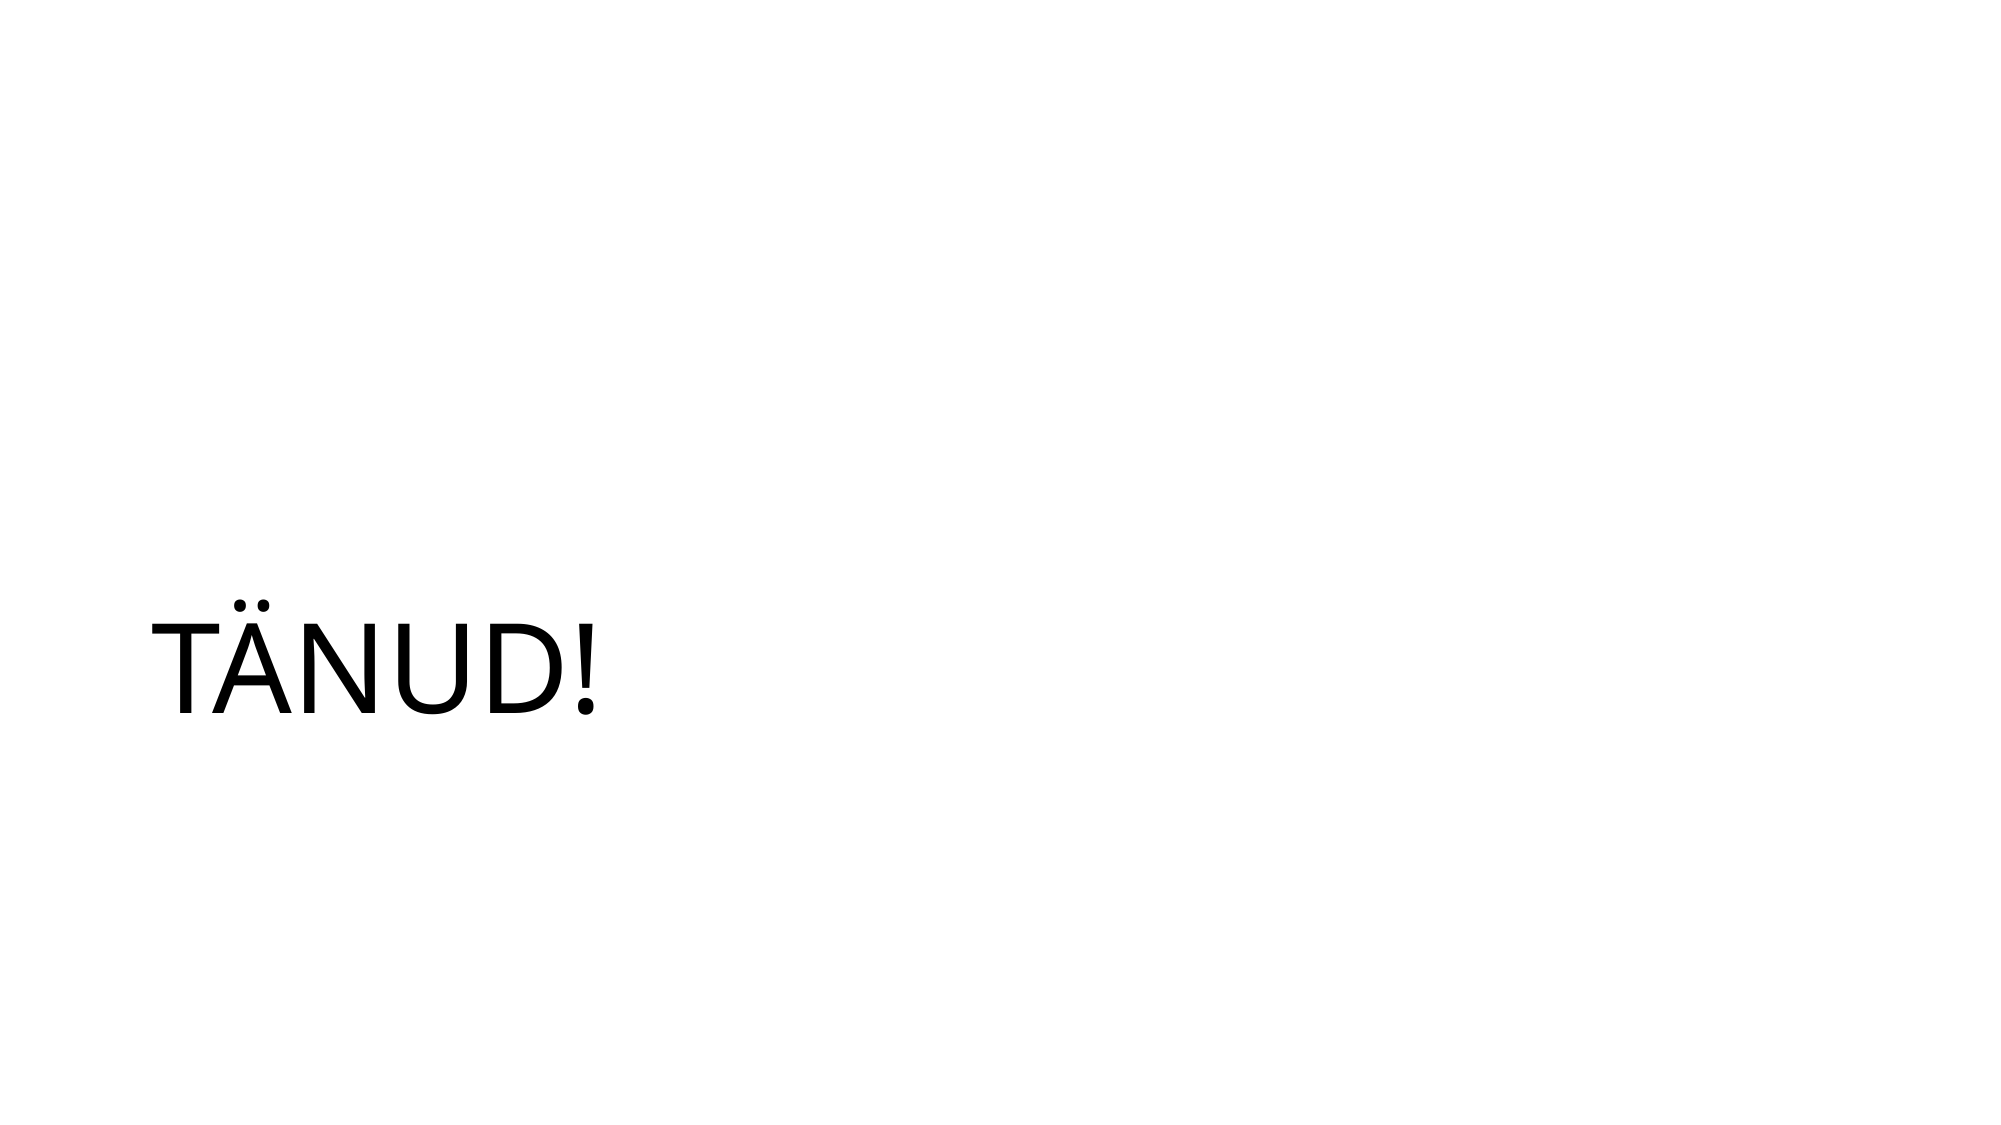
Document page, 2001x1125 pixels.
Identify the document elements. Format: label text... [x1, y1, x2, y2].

title TÄNUD! [136, 280, 1862, 749]
